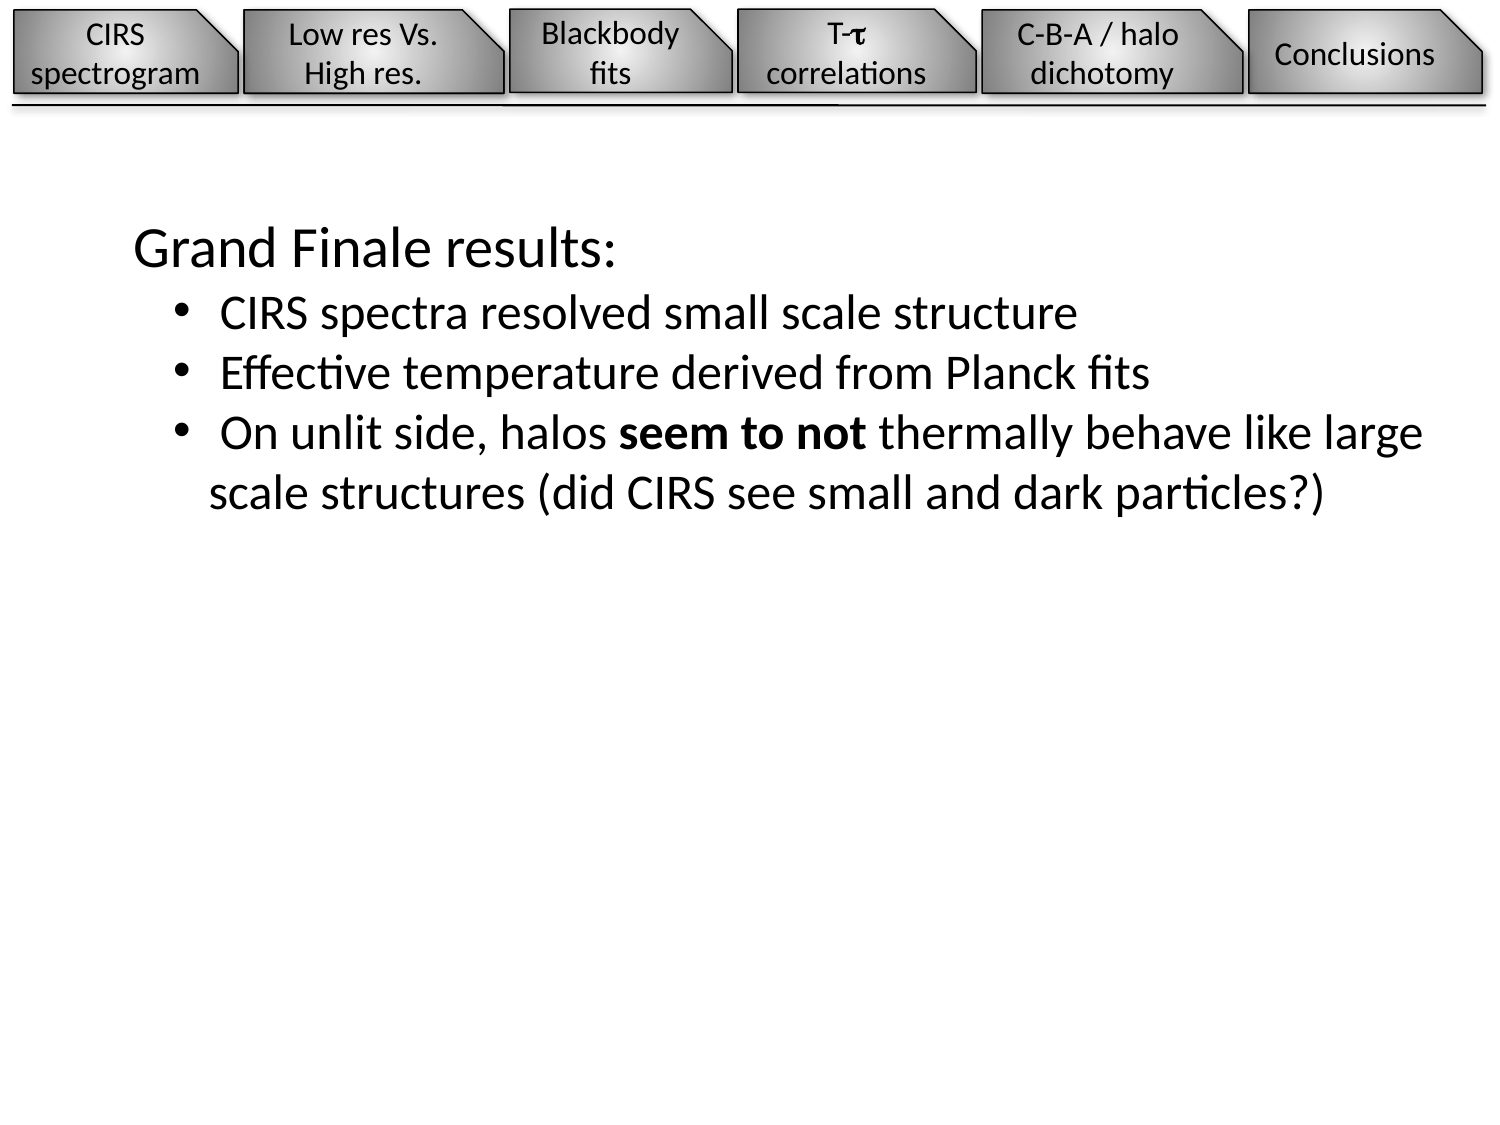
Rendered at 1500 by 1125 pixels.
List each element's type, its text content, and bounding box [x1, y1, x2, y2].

text_box CIRS spectrogram [13, 9, 239, 95]
text_box Conclusions [1248, 9, 1483, 95]
text_box Blackbody fits [509, 8, 733, 94]
text_box Grand Finale results: CIRS spectra resolved small scale structure Effective temperature derived from Planck fits On unlit side, halos seem to not thermally behave like large scale structures (did CIRS see small and dark particles?) [118, 202, 1483, 572]
text_box C-B-A / halo dichotomy [981, 9, 1244, 95]
text_box Low res Vs. High res. [243, 9, 505, 95]
text_box T- correlations [737, 8, 977, 94]
